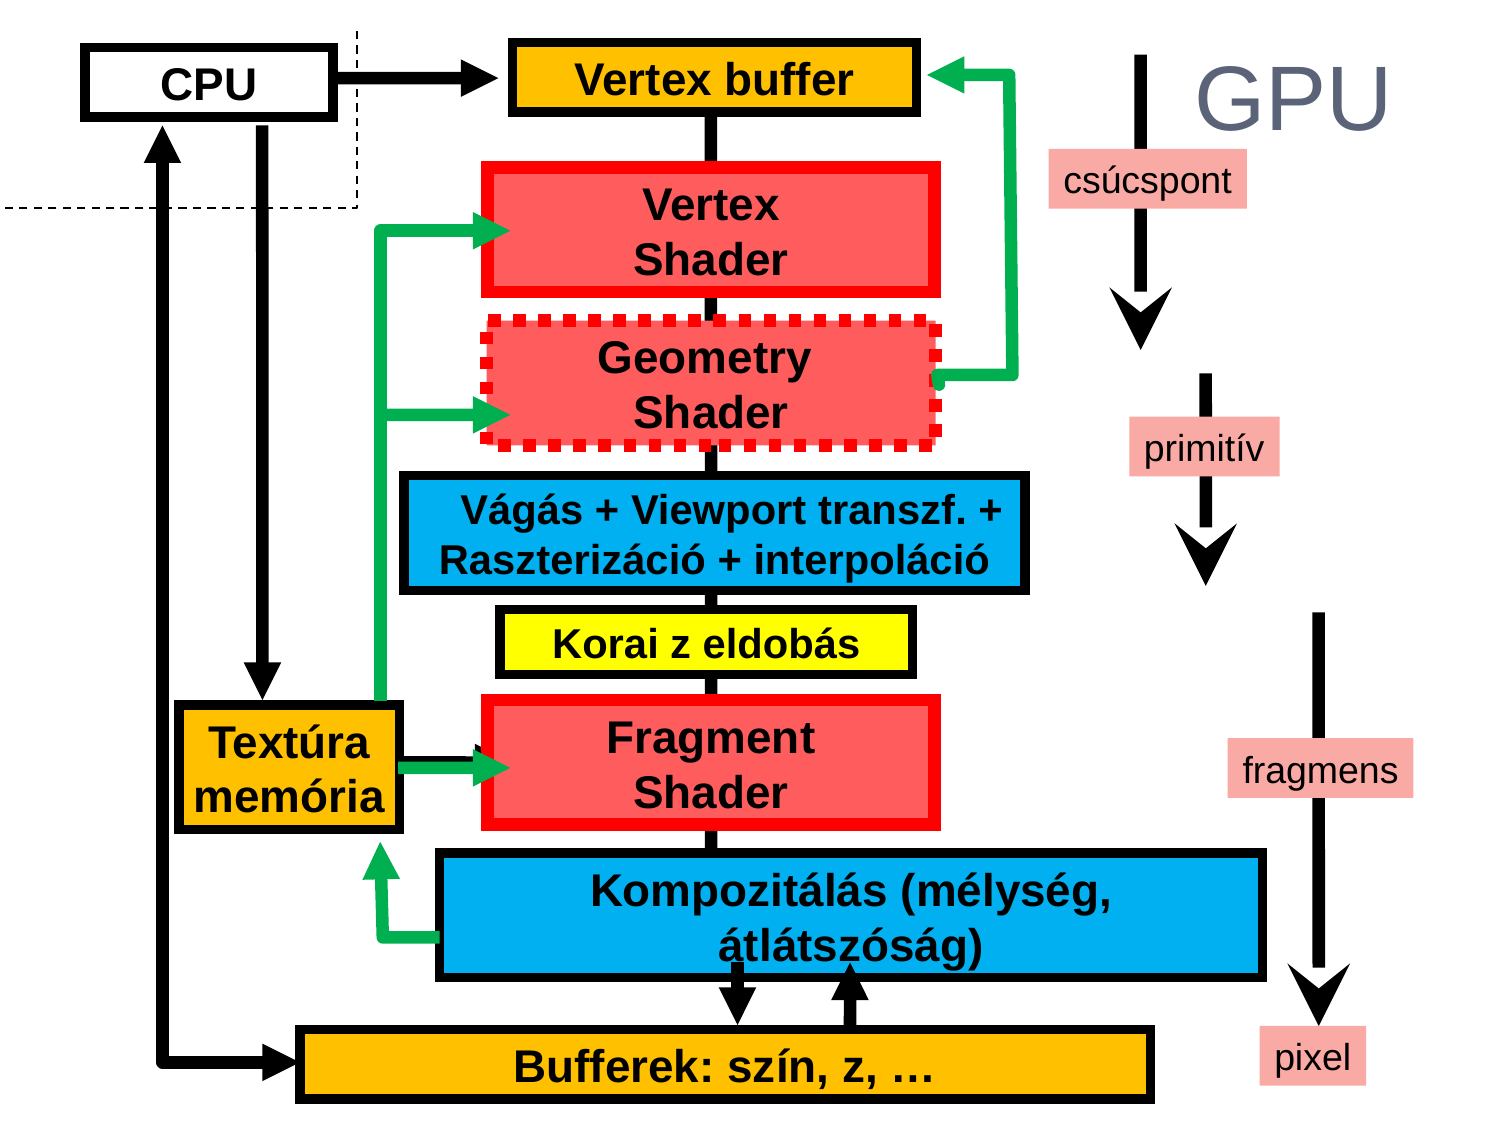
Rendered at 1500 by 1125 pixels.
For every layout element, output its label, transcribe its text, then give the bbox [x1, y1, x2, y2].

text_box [487, 160, 935, 825]
text_box [162, 209, 300, 1069]
text_box [1308, 1005, 1330, 1025]
text_box Bufferek: szín, z, … [299, 1029, 1151, 1100]
text_box primitív [1129, 416, 1280, 477]
text_box fragmens [1227, 738, 1414, 798]
text_box [843, 962, 857, 1034]
text_box [1195, 565, 1217, 586]
text_box Vertex buffer [512, 42, 917, 112]
text_box [2, 31, 357, 209]
text_box Vágás + Viewport transzf. + Raszterizáció + interpoláció [939, 475, 1025, 591]
text_box [731, 962, 744, 1025]
text_box [256, 209, 269, 700]
text_box pixel [1259, 1025, 1367, 1086]
text_box Kompozitálás (mélység, átlátszóság) [439, 852, 1263, 978]
text_box [357, 71, 499, 85]
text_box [380, 230, 511, 938]
text_box csúcspont [1048, 148, 1247, 209]
text_box CPU [85, 47, 322, 118]
text_box [1130, 329, 1151, 350]
text_box GPU [1087, 0, 1500, 188]
text_box Textúra memória [248, 704, 374, 830]
text_box [926, 68, 1013, 376]
